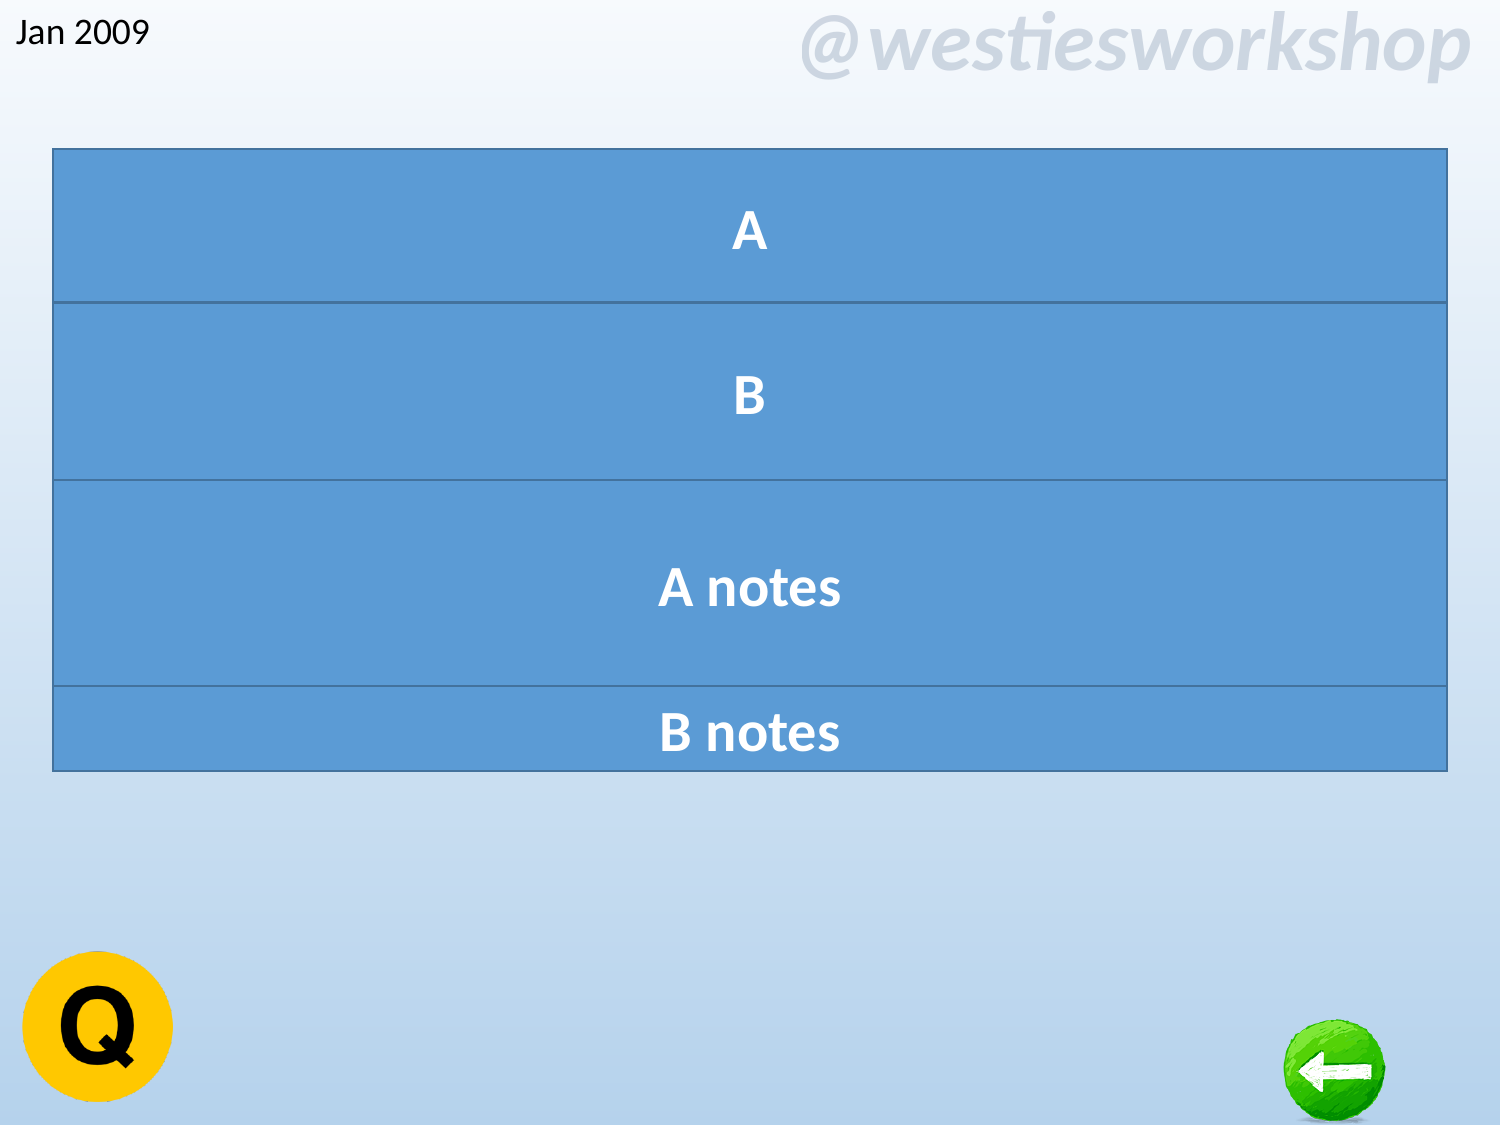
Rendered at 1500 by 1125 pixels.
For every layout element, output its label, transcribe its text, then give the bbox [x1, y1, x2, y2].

picture [1281, 1019, 1387, 1125]
text_box Jan 2009 [1, 0, 165, 60]
picture [0, 928, 197, 1125]
picture [53, 148, 1447, 771]
